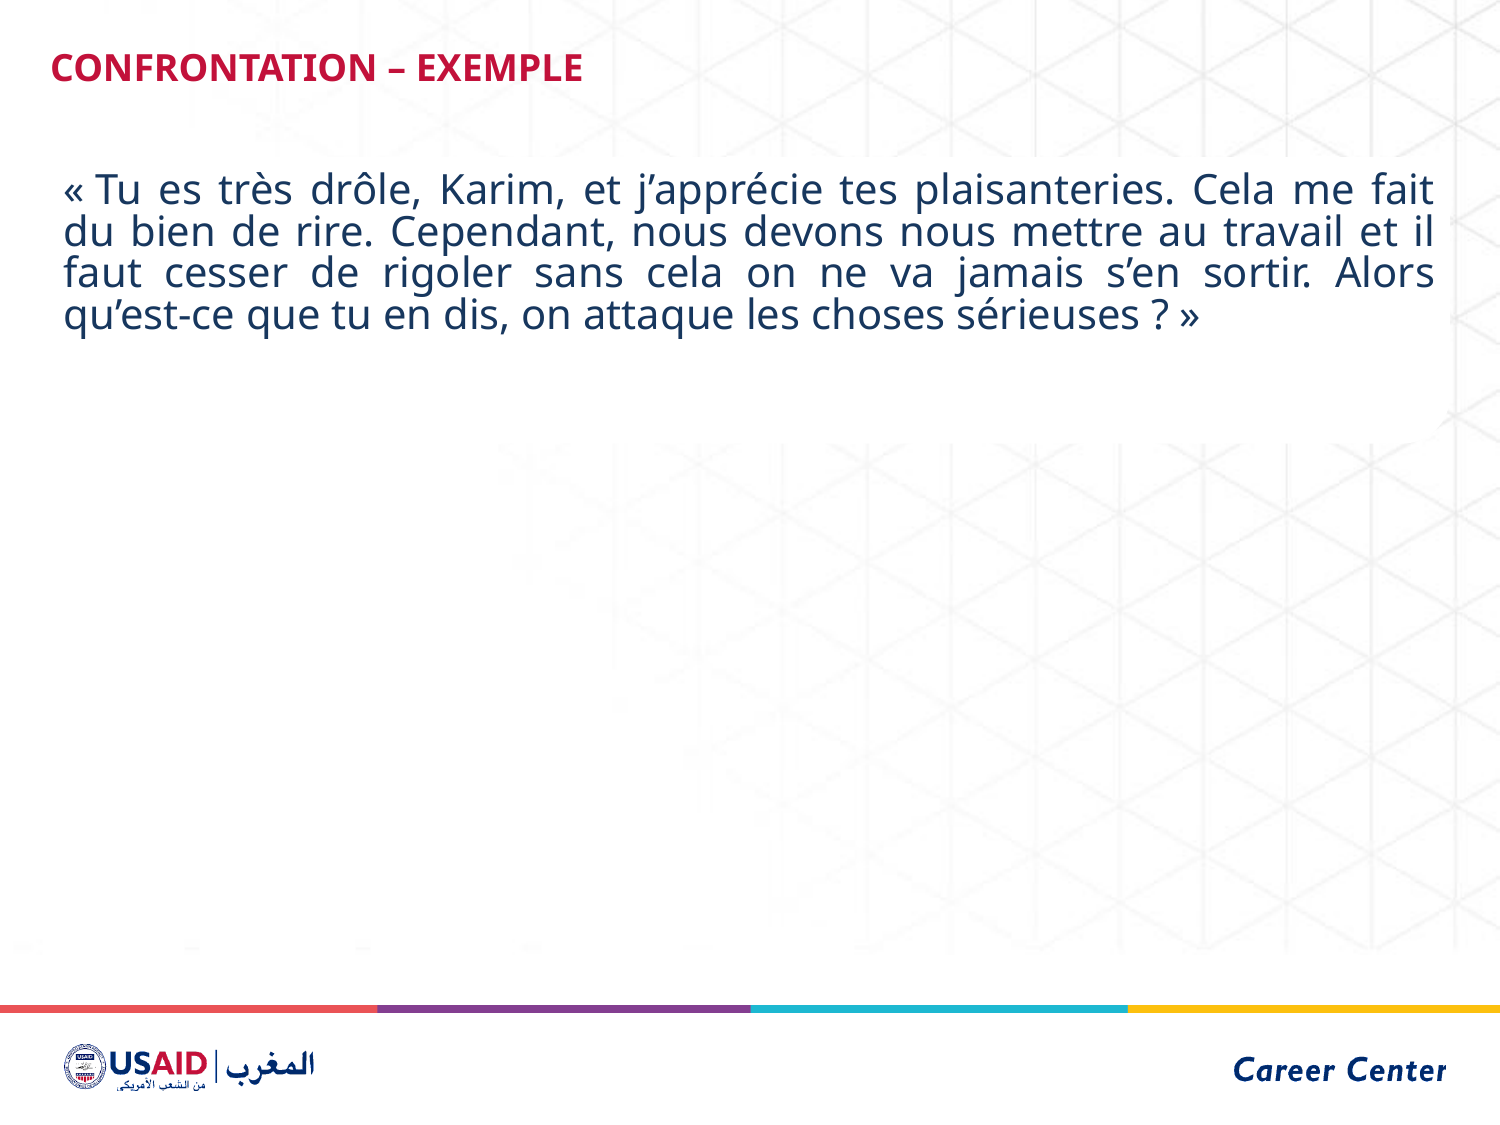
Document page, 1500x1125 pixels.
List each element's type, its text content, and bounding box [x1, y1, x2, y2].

picture [0, 0, 1500, 1091]
title CONFRONTATION – EXEMPLE [50, 43, 1450, 158]
text_box « Tu es très drôle, Karim, et j’apprécie tes plaisanteries. Cela me fait du bien de rire. Cependant, nous devons nous mettre au travail et il faut cesser de rigoler sans cela on ne va jamais s’en sortir. Alors qu’est-ce que tu en dis, on attaque les choses sérieuses ? » [49, 157, 1450, 444]
